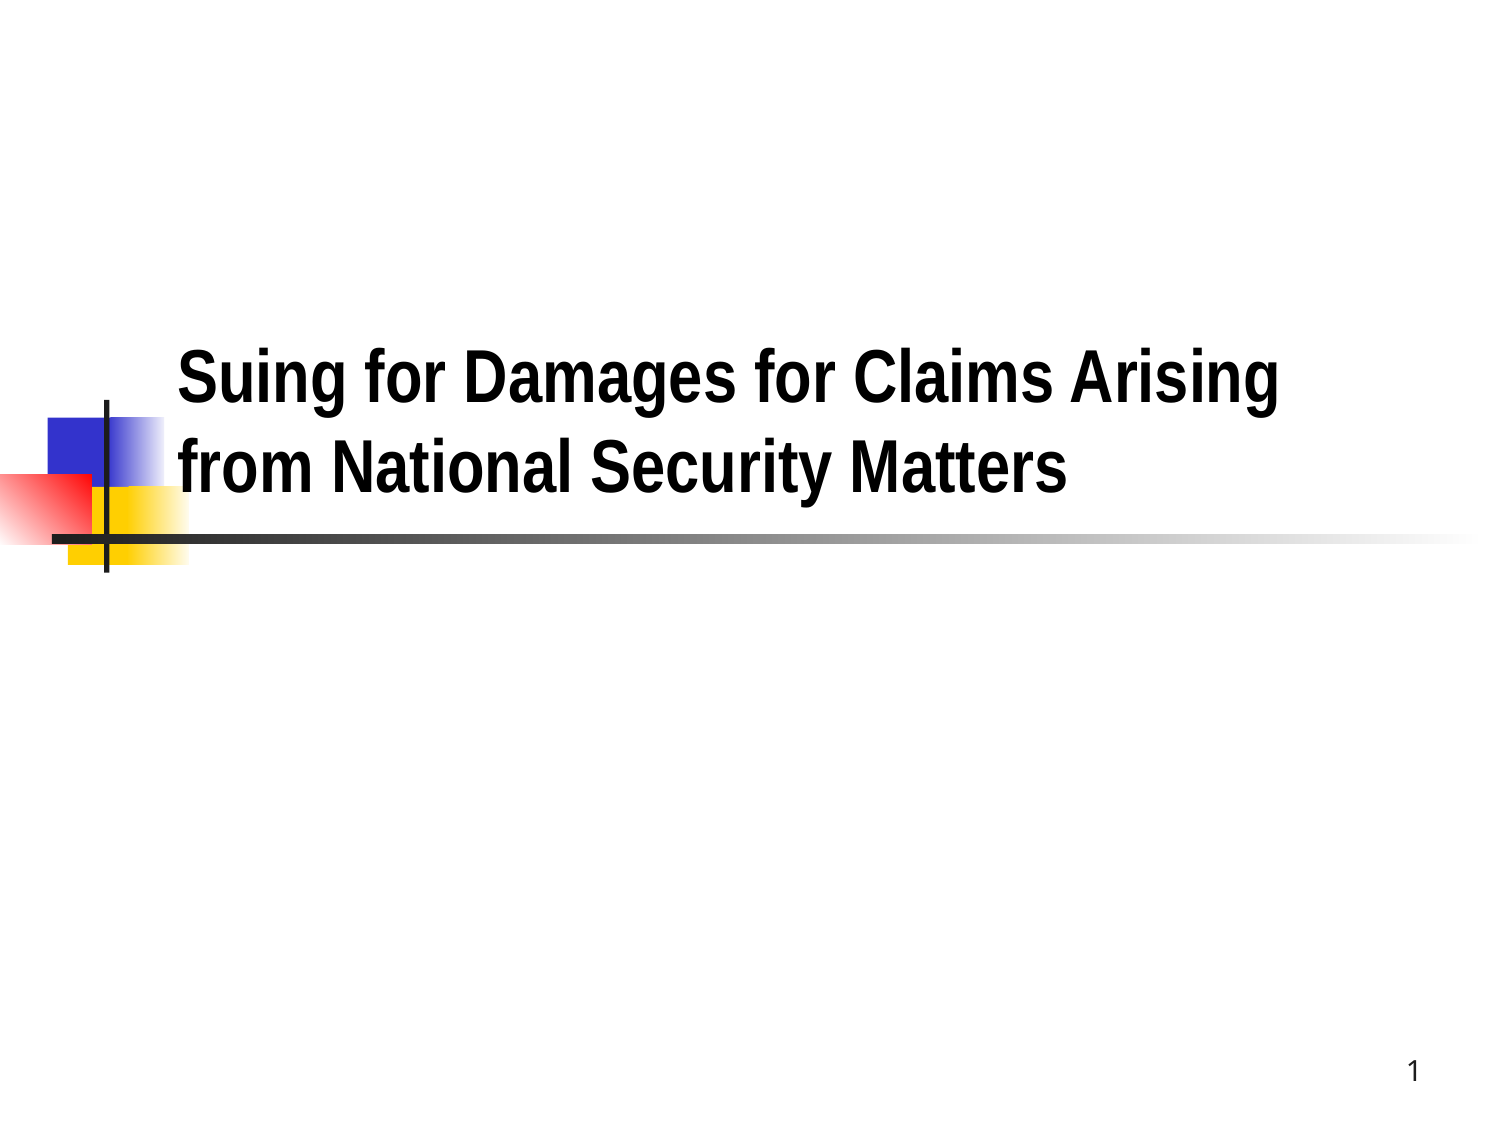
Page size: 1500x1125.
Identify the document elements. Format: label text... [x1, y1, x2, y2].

slide_number 1 [1125, 1025, 1438, 1100]
title Suing for Damages for Claims Arising from National Security Matters [162, 275, 1438, 515]
